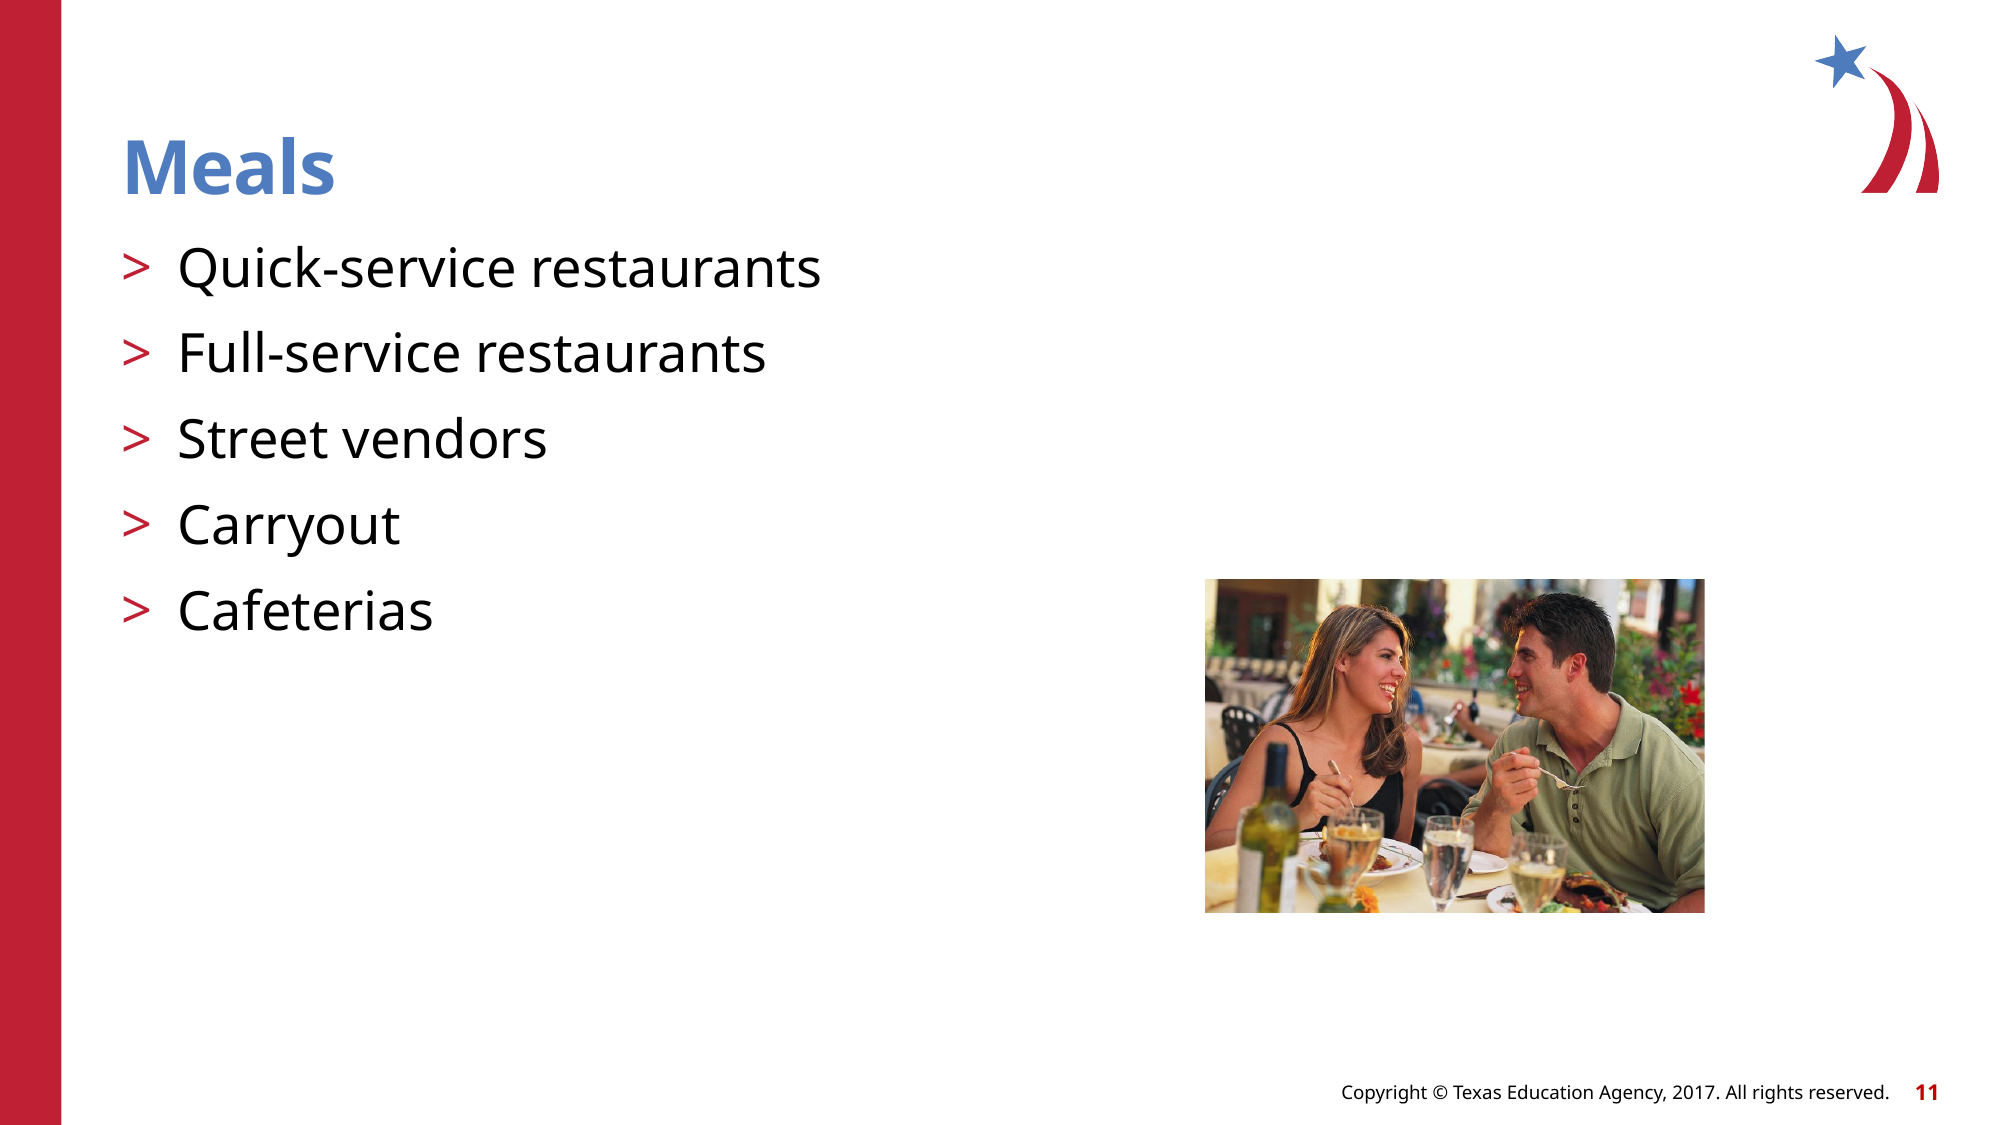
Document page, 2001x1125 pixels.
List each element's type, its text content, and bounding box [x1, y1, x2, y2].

title Meals [121, 66, 1772, 211]
picture [1204, 579, 1705, 913]
picture [1814, 34, 1939, 193]
list Quick-service restaurants Full-service restaurants Street vendors Carryout Cafeterias [121, 233, 1884, 1010]
